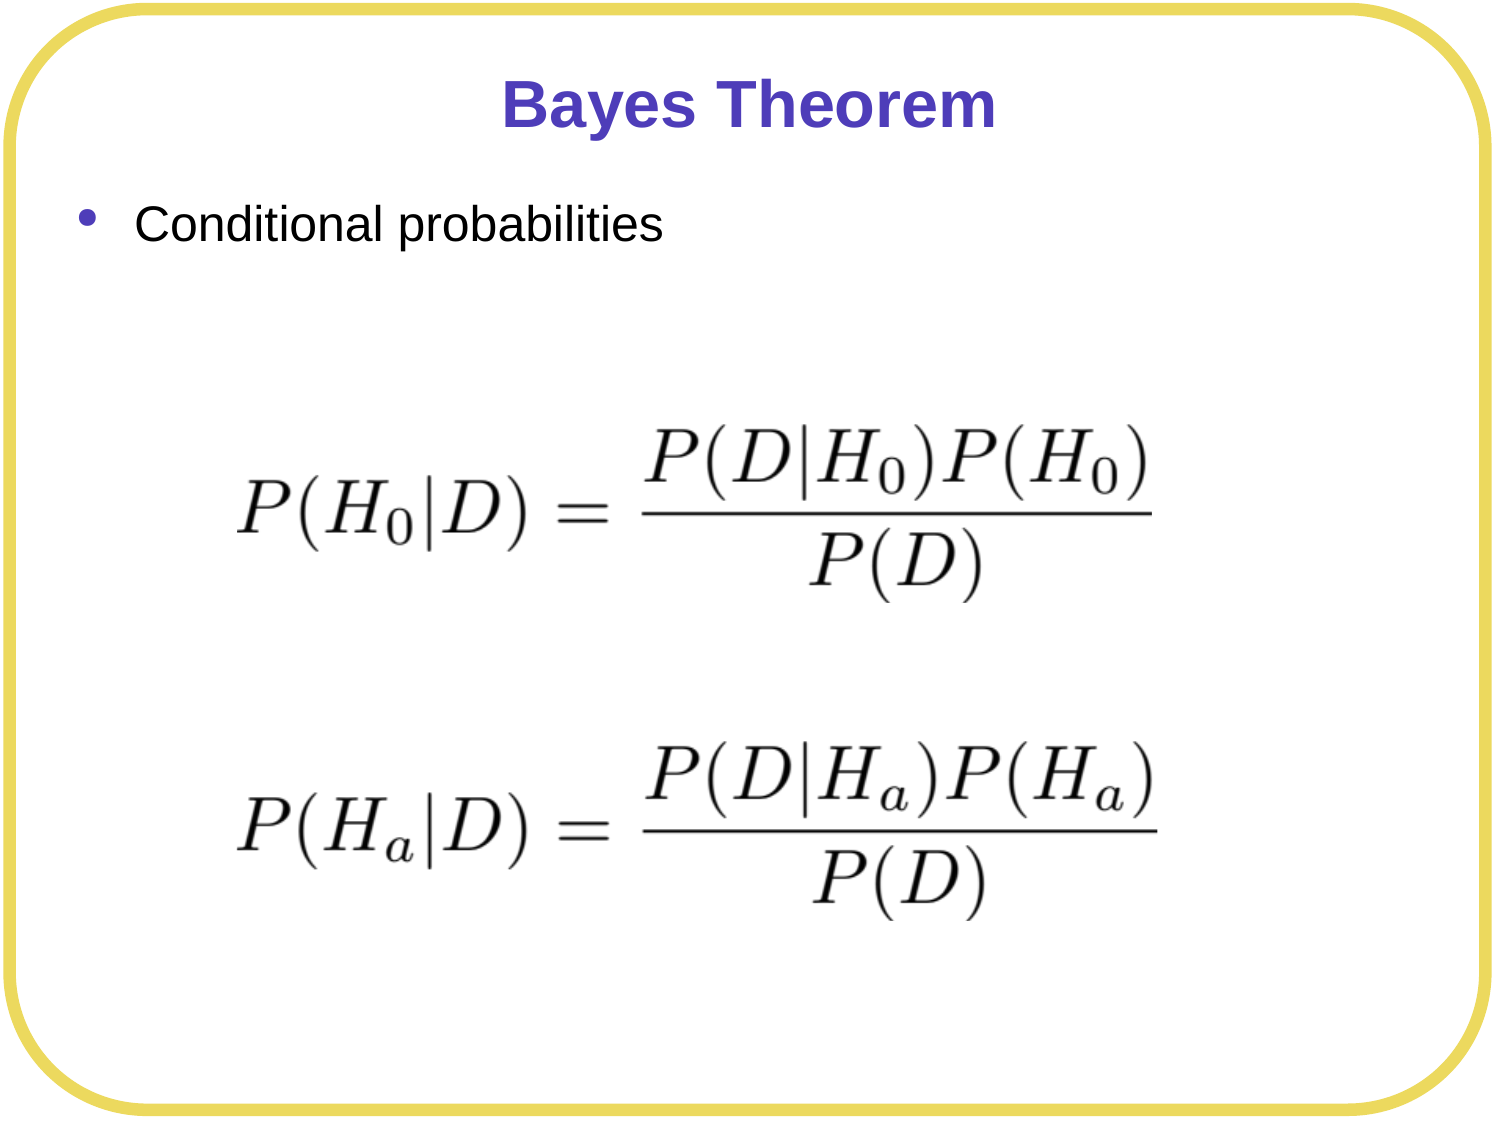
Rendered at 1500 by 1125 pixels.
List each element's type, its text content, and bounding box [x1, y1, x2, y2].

list Conditional probabilities [63, 175, 1418, 377]
picture [236, 740, 1158, 921]
title Bayes Theorem [0, 44, 1500, 167]
picture [236, 422, 1153, 603]
